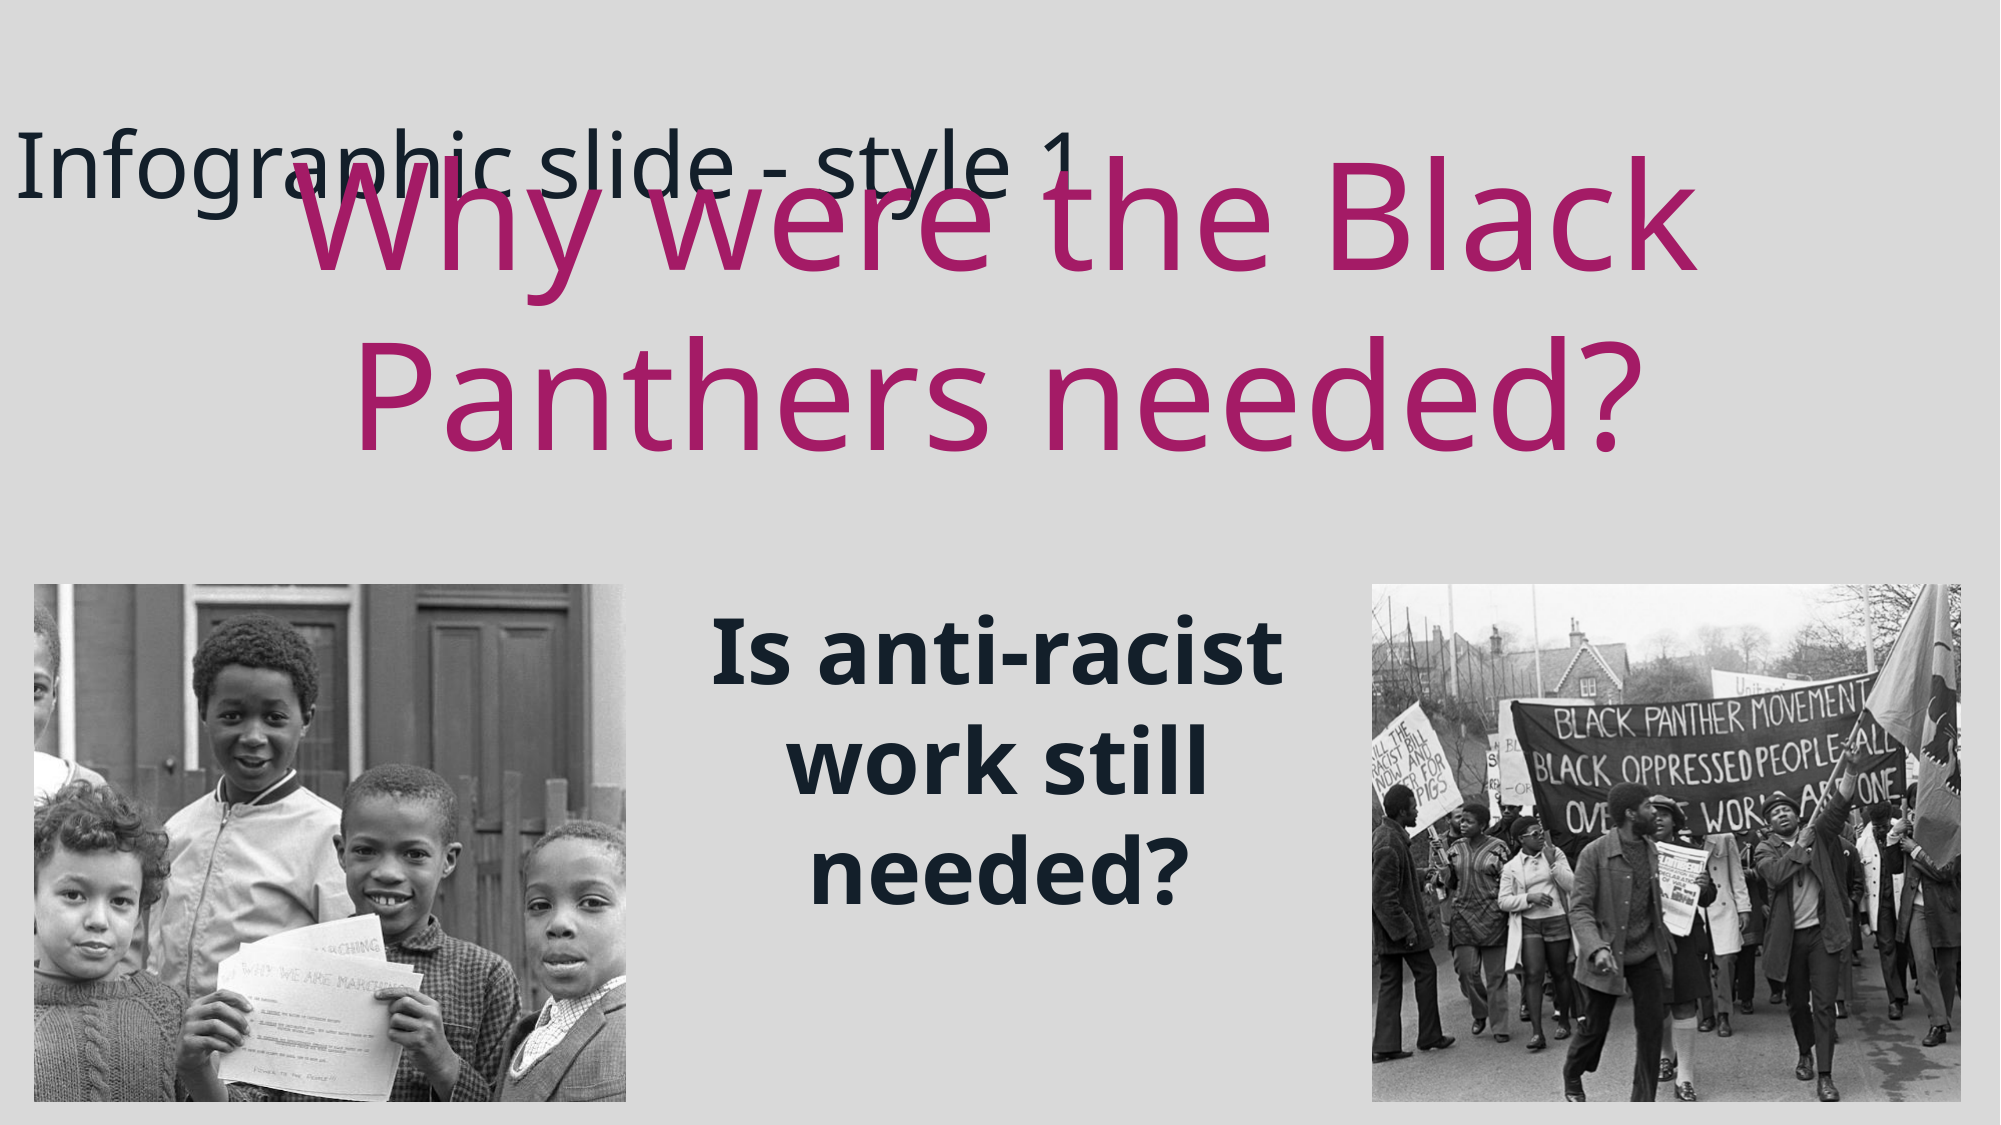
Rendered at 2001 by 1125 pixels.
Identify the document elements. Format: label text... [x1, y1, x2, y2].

title Infographic slide - style 1 [0, 59, 1725, 278]
text_box Why were the Black Panthers needed? [58, 120, 1937, 323]
picture [1372, 584, 1961, 1102]
text_box Is anti-racist work still needed? [703, 592, 1295, 734]
picture [33, 584, 626, 1102]
